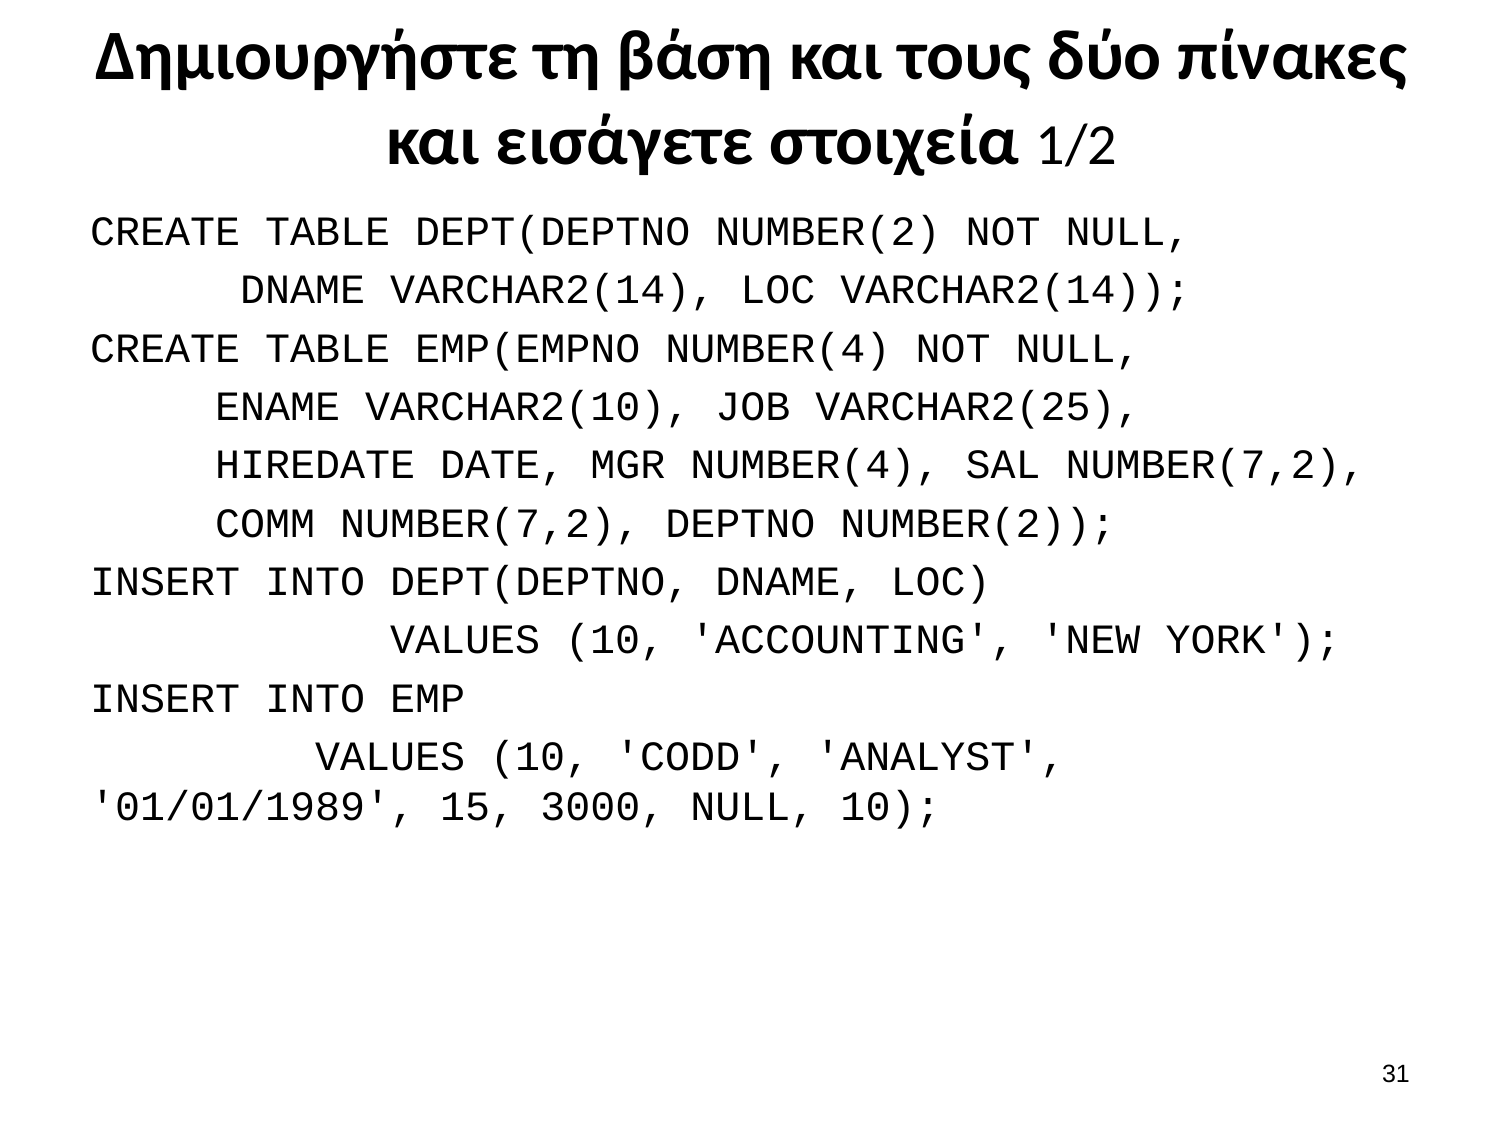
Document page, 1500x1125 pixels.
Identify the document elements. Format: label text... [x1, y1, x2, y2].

list CREATE TABLE DEPT(DEPTNO NUMBER(2) NOT NULL, DNAME VARCHAR2(14), LOC VARCHAR2(14)); CREATE TABLE EMP(EMPNO NUMBER(4) NOT NULL, ENAME VARCHAR2(10), JOB VARCHAR2(25), HIREDATE DATE, MGR NUMBER(4), SAL NUMBER(7,2), COMM NUMBER(7,2), DEPTNO NUMBER(2)); INSERT INTO DEPT(DEPTNO, DNAME, LOC) VALUES (10, 'ACCOUNTING', 'NEW YORK'); INSERT INTO EMP VALUES (10, 'CODD', 'ANALYST', '01/01/1989', 15, 3000, NULL, 10); [75, 196, 1425, 1024]
slide_number 30 [1074, 1042, 1425, 1103]
title Δημιουργήστε τη βάση και τους δύο πίνακες και εισάγετε στοιχεία 1/2 [76, 19, 1427, 169]
